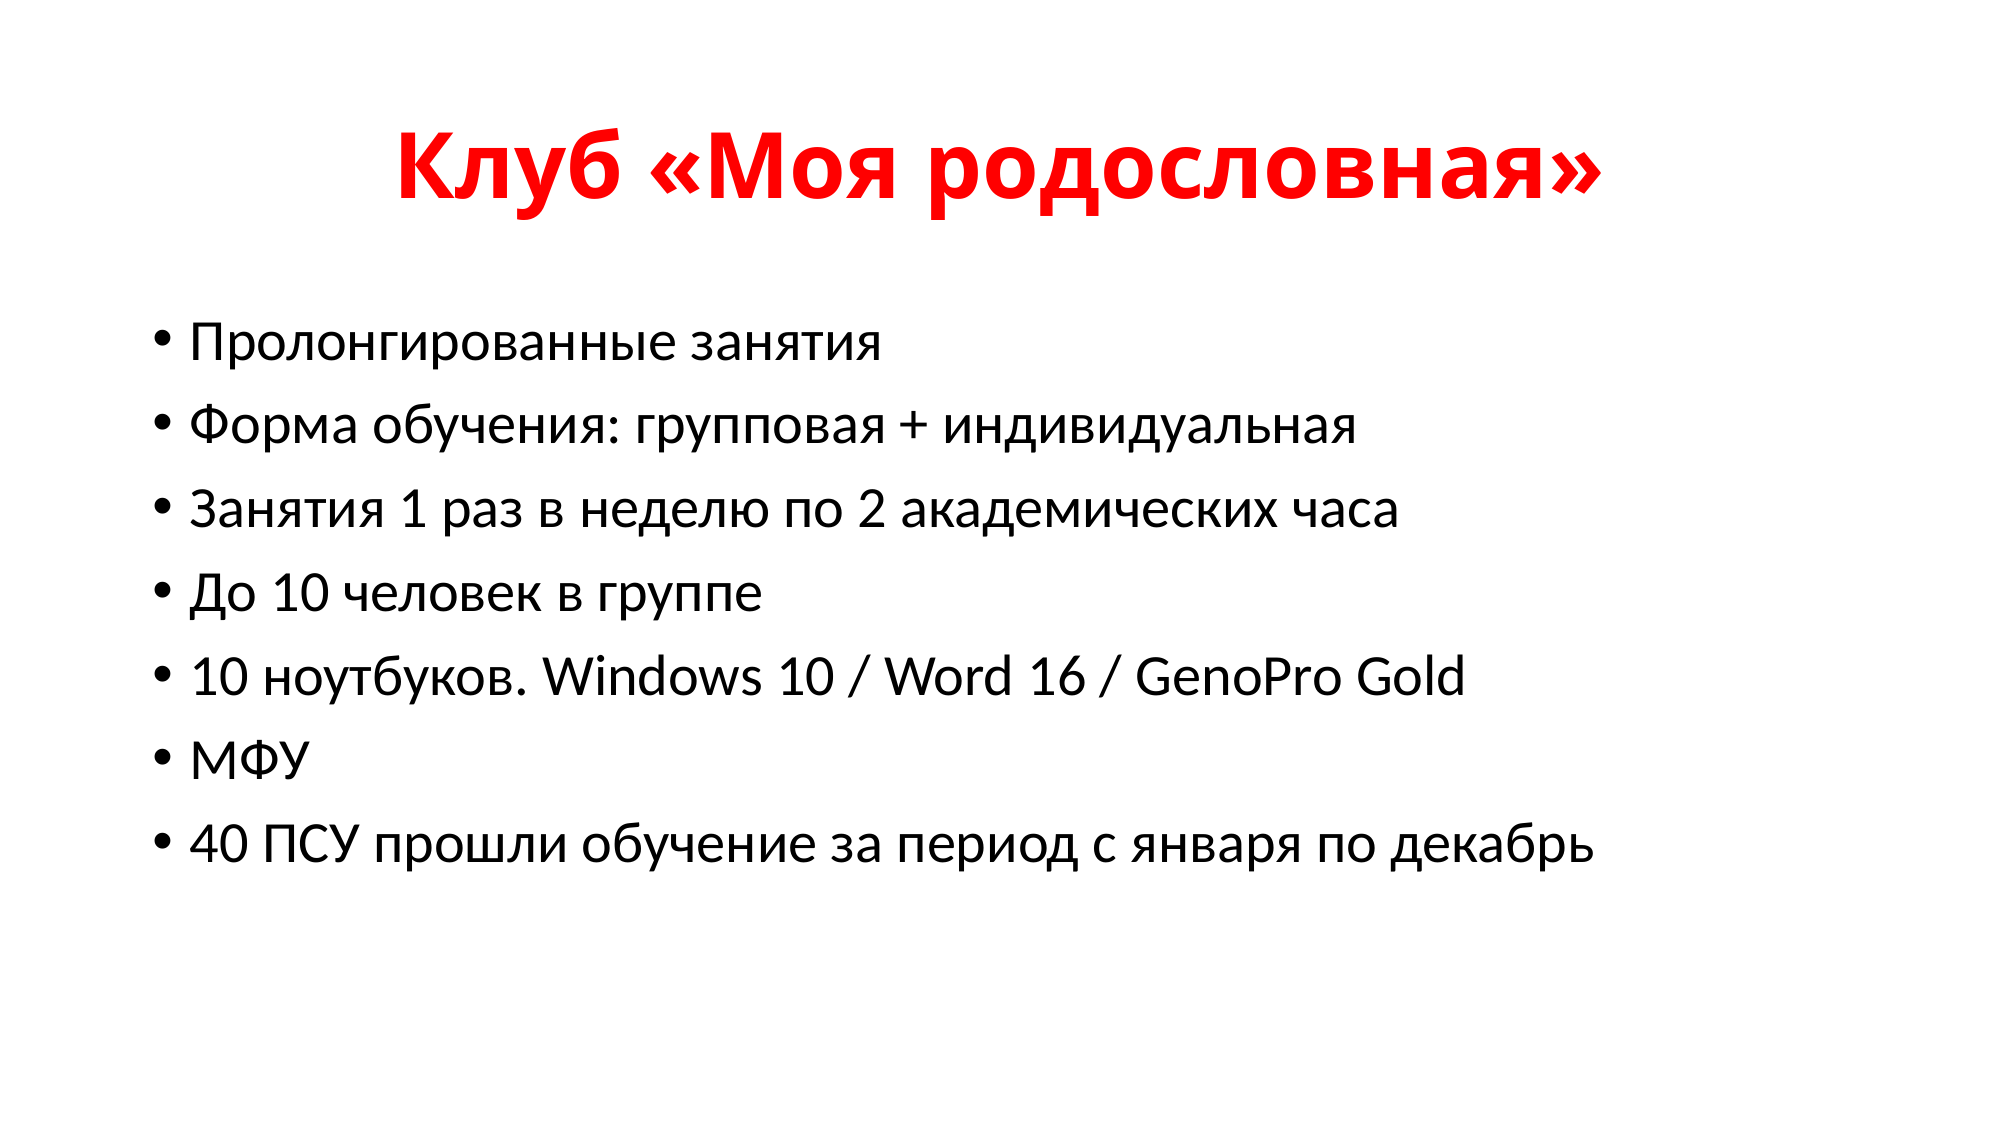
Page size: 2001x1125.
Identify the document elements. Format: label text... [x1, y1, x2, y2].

title Клуб «Моя родословная» [137, 59, 1863, 278]
list Пролонгированные занятия Форма обучения: групповая + индивидуальная Занятия 1 раз в неделю по 2 академических часа До 10 человек в группе 10 ноутбуков. Windows 10 / Word 16 / GenoPro Gold МФУ 40 ПСУ прошли обучение за период с января по декабрь [137, 302, 1863, 1017]
